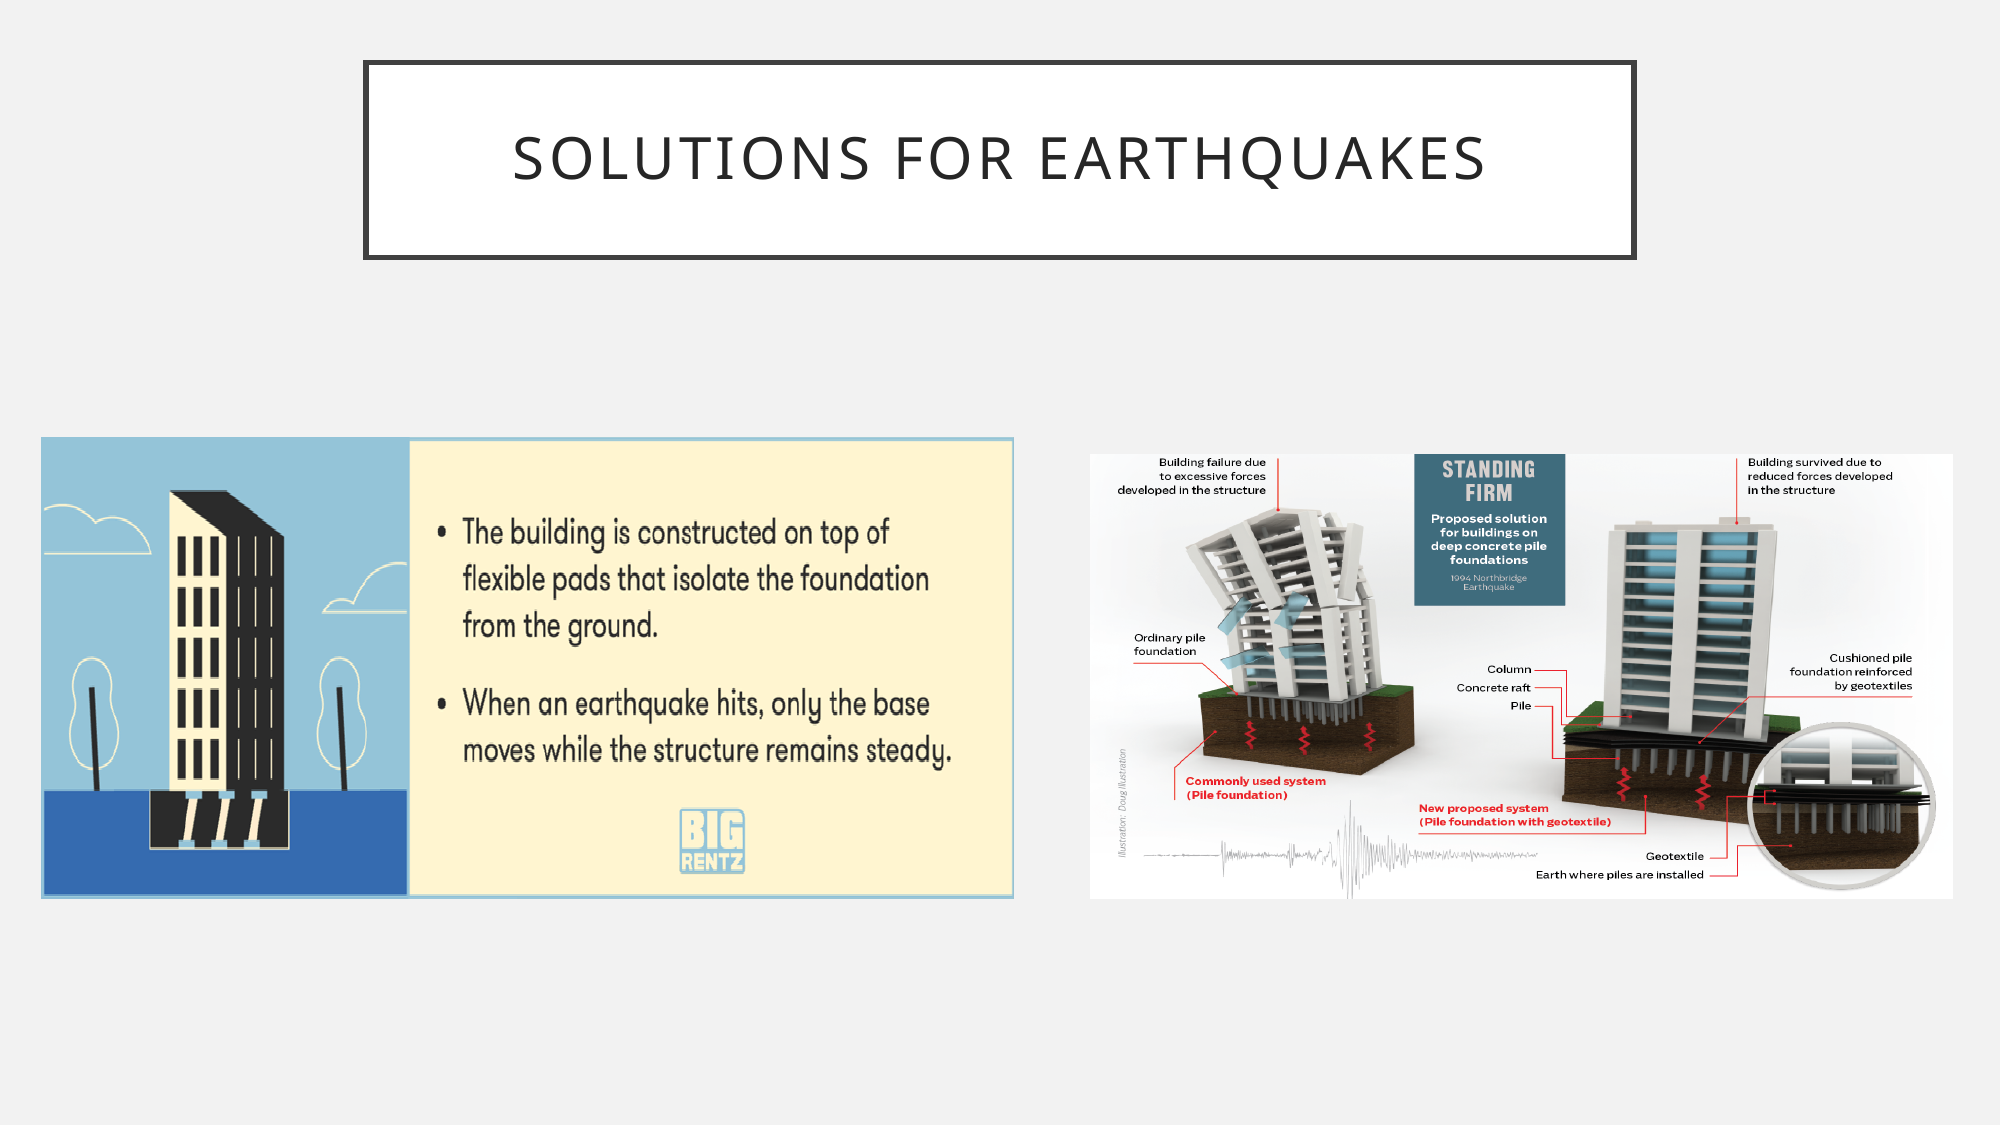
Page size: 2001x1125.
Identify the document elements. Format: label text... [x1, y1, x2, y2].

title SOLUTIONS FOR EARTHQUAKES [363, 60, 1637, 260]
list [1090, 454, 1953, 899]
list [41, 437, 1014, 899]
